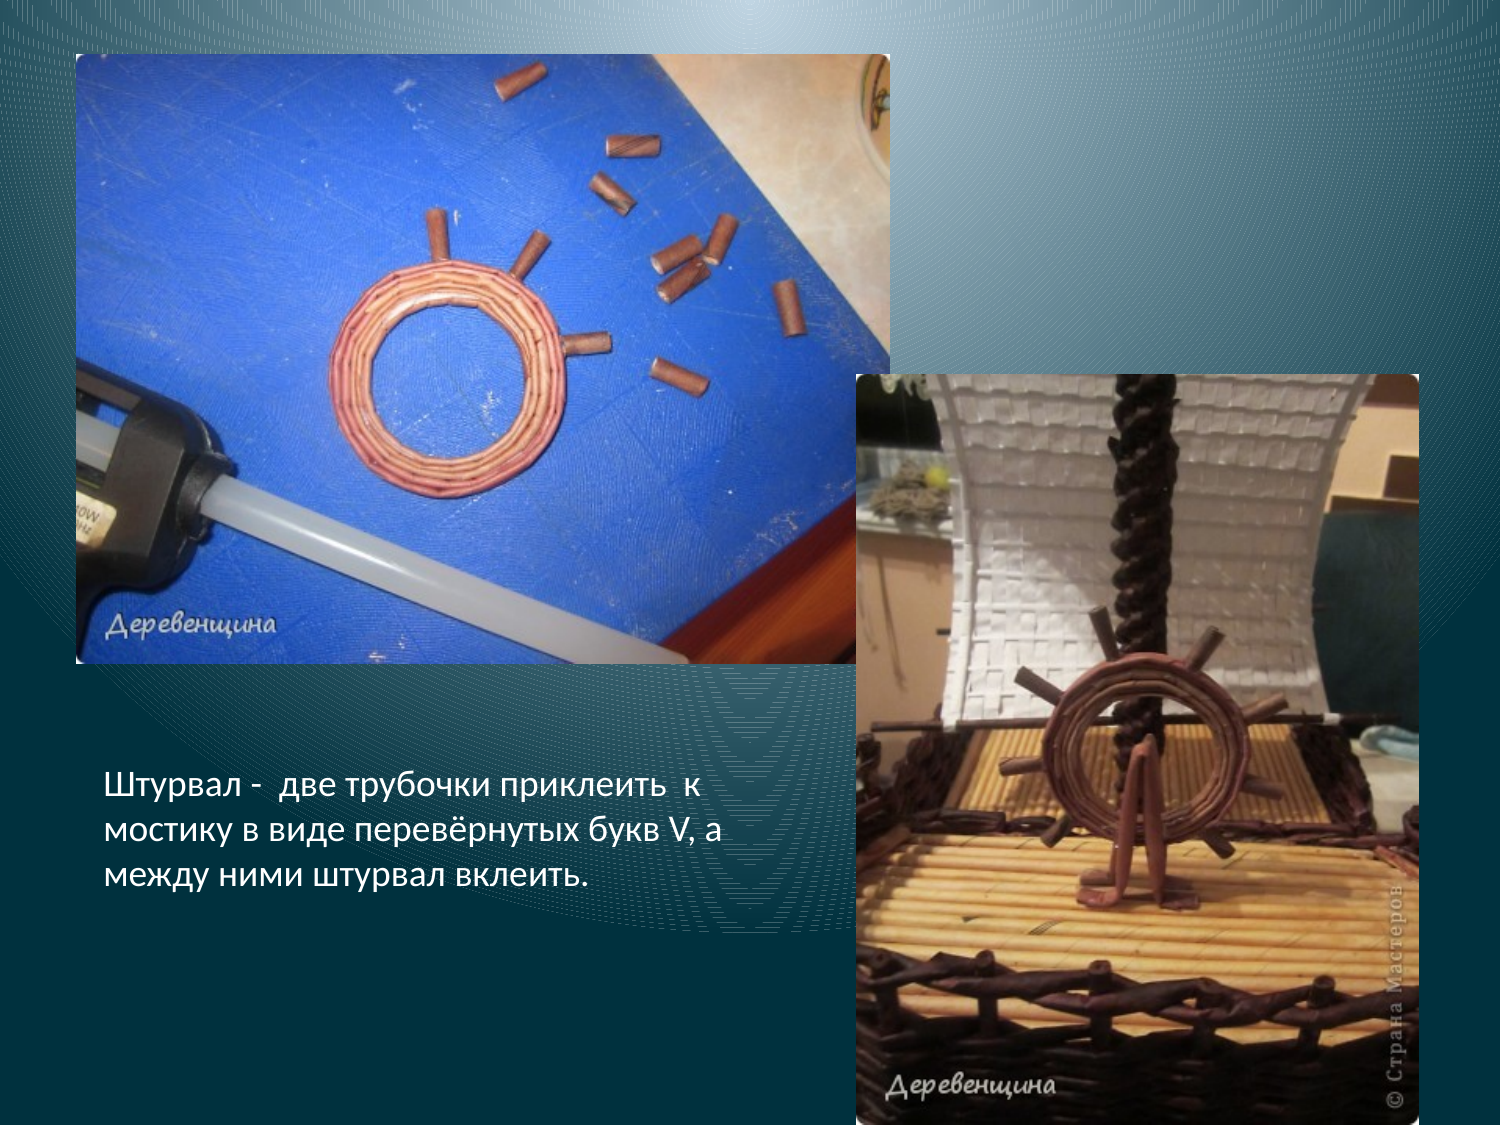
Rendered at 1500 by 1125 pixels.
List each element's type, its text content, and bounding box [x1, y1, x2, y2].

picture [76, 54, 1420, 1125]
text_box Штурвал - две трубочки приклеить к мостику в виде перевёрнутых букв V, а между ними штурвал вклеить. [88, 751, 786, 902]
